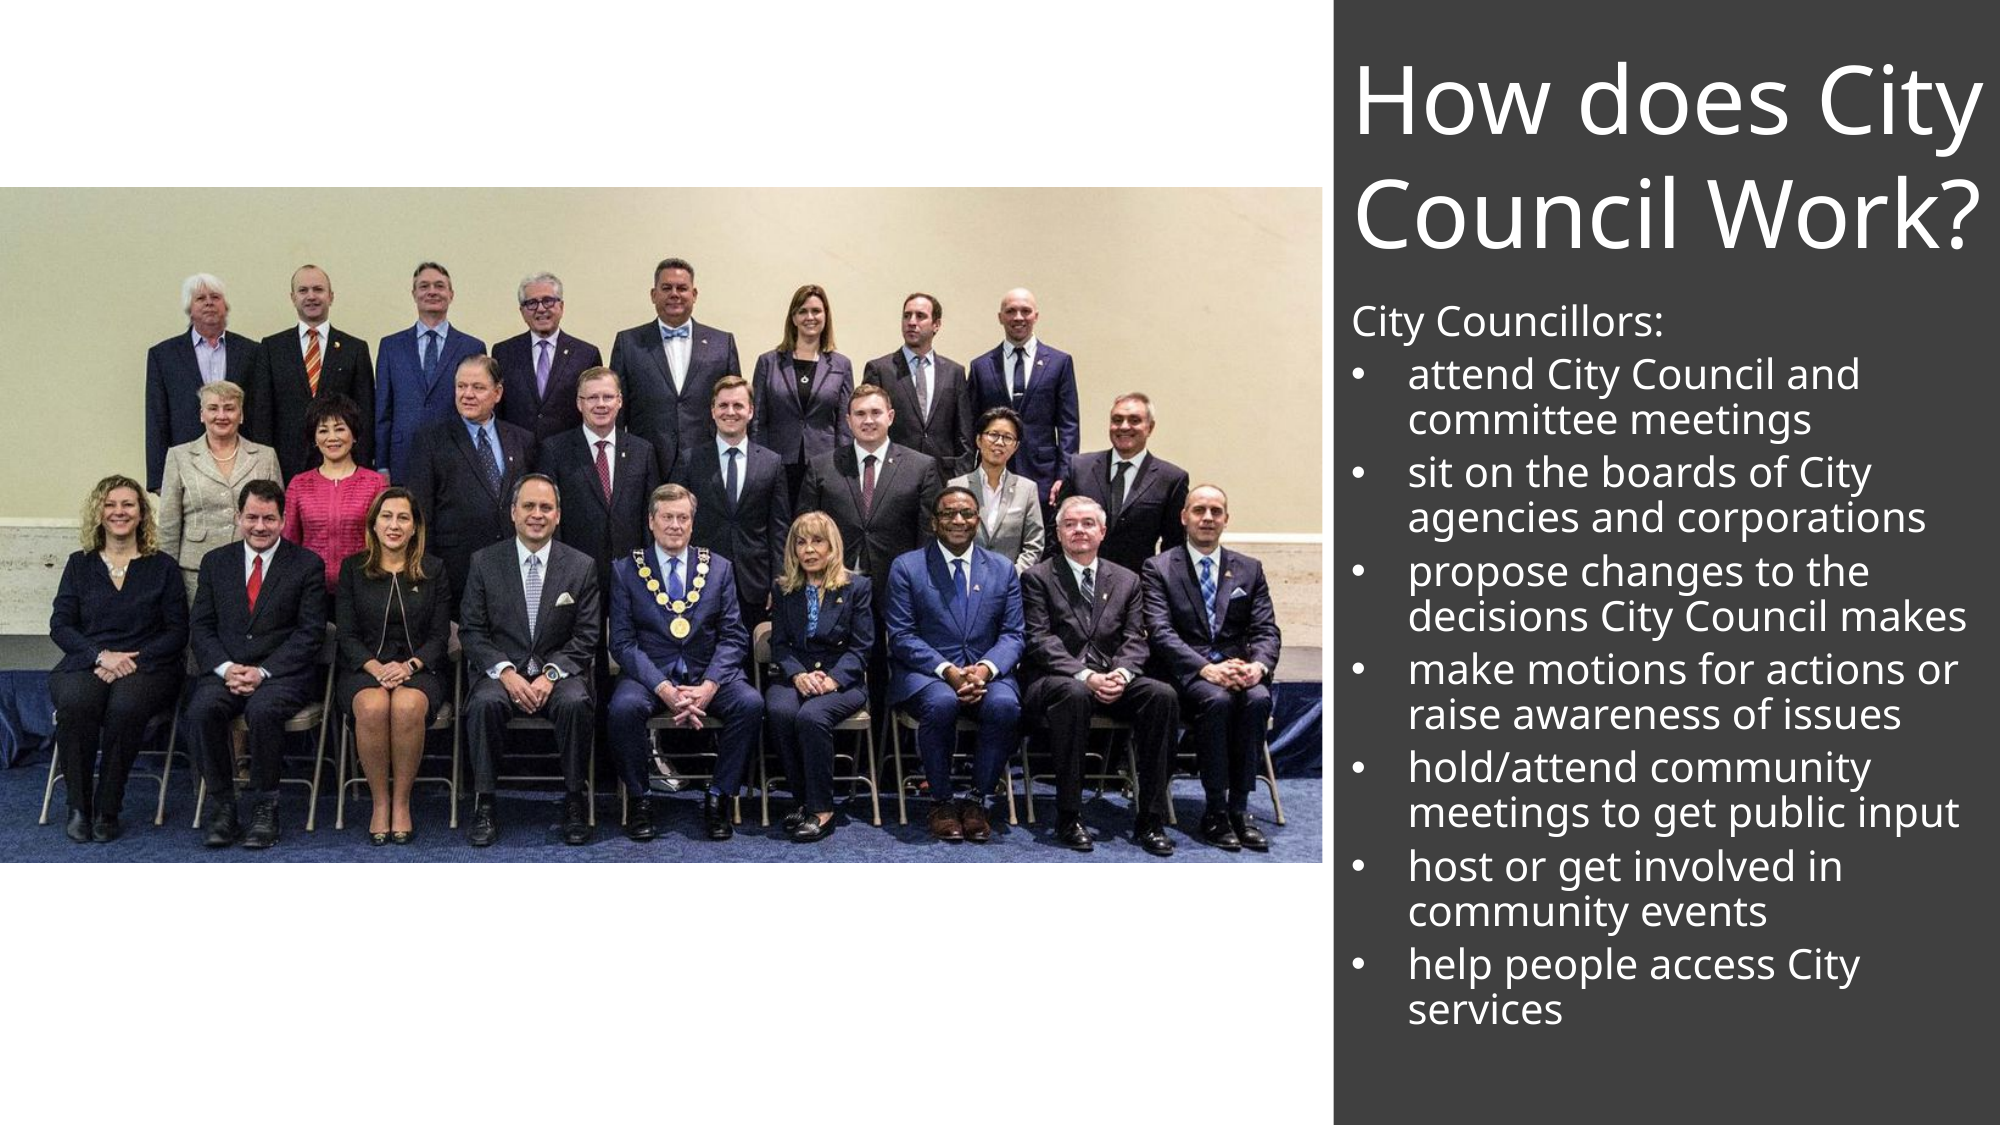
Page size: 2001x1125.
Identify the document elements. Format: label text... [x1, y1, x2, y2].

text_box [1331, 0, 2000, 1125]
title How does City Council Work? [1335, 0, 2000, 276]
list City Councillors: attend City Council and committee meetings sit on the boards of City agencies and corporations propose changes to the decisions City Council makes make motions for actions or raise awareness of issues hold/attend community meetings to get public input host or get involved in community events help people access City services [1335, 292, 2000, 758]
picture [0, 187, 1323, 863]
